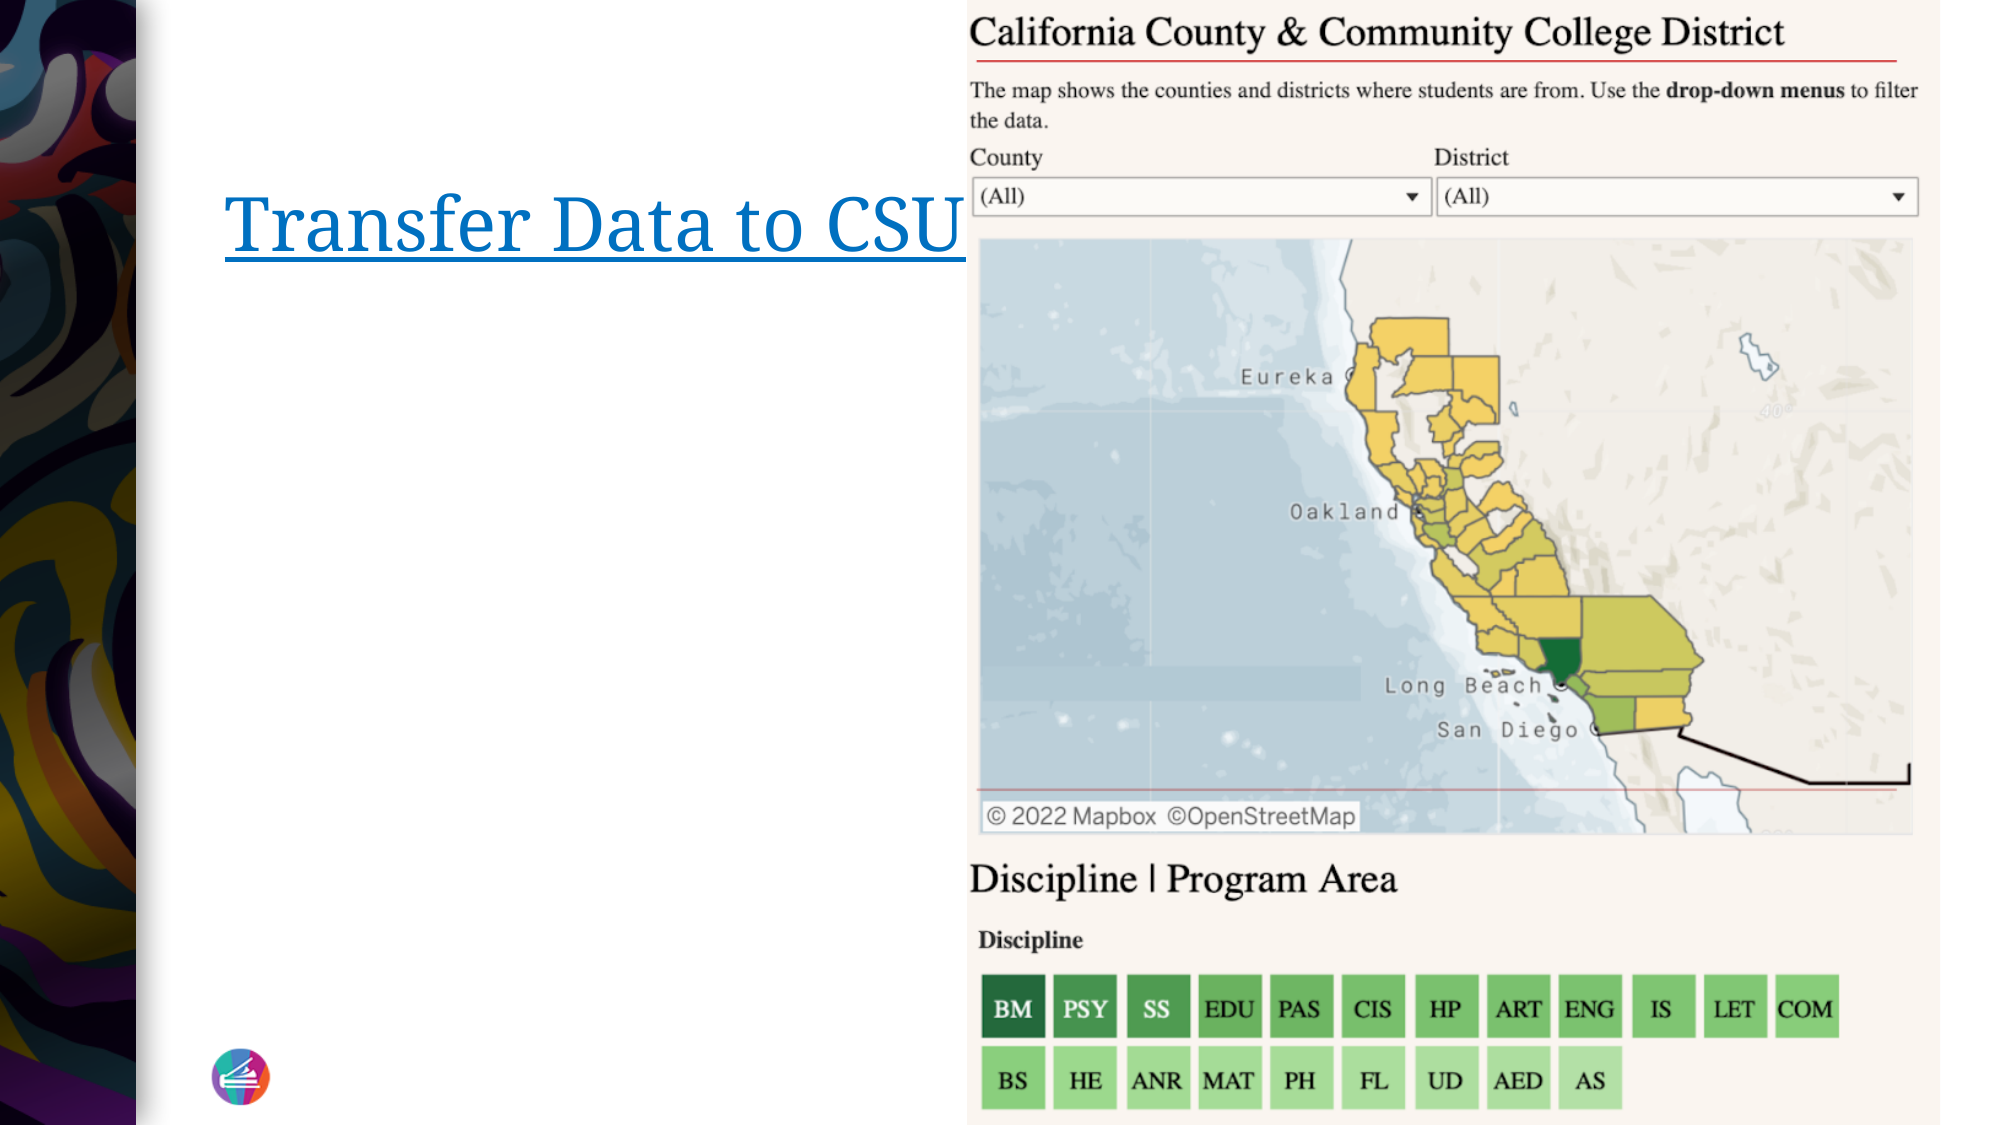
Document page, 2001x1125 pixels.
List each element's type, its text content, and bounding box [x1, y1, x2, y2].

picture [0, 0, 136, 1125]
title Transfer Data to CSU [209, 59, 967, 278]
picture [967, 0, 1941, 1125]
picture [209, 1046, 272, 1108]
